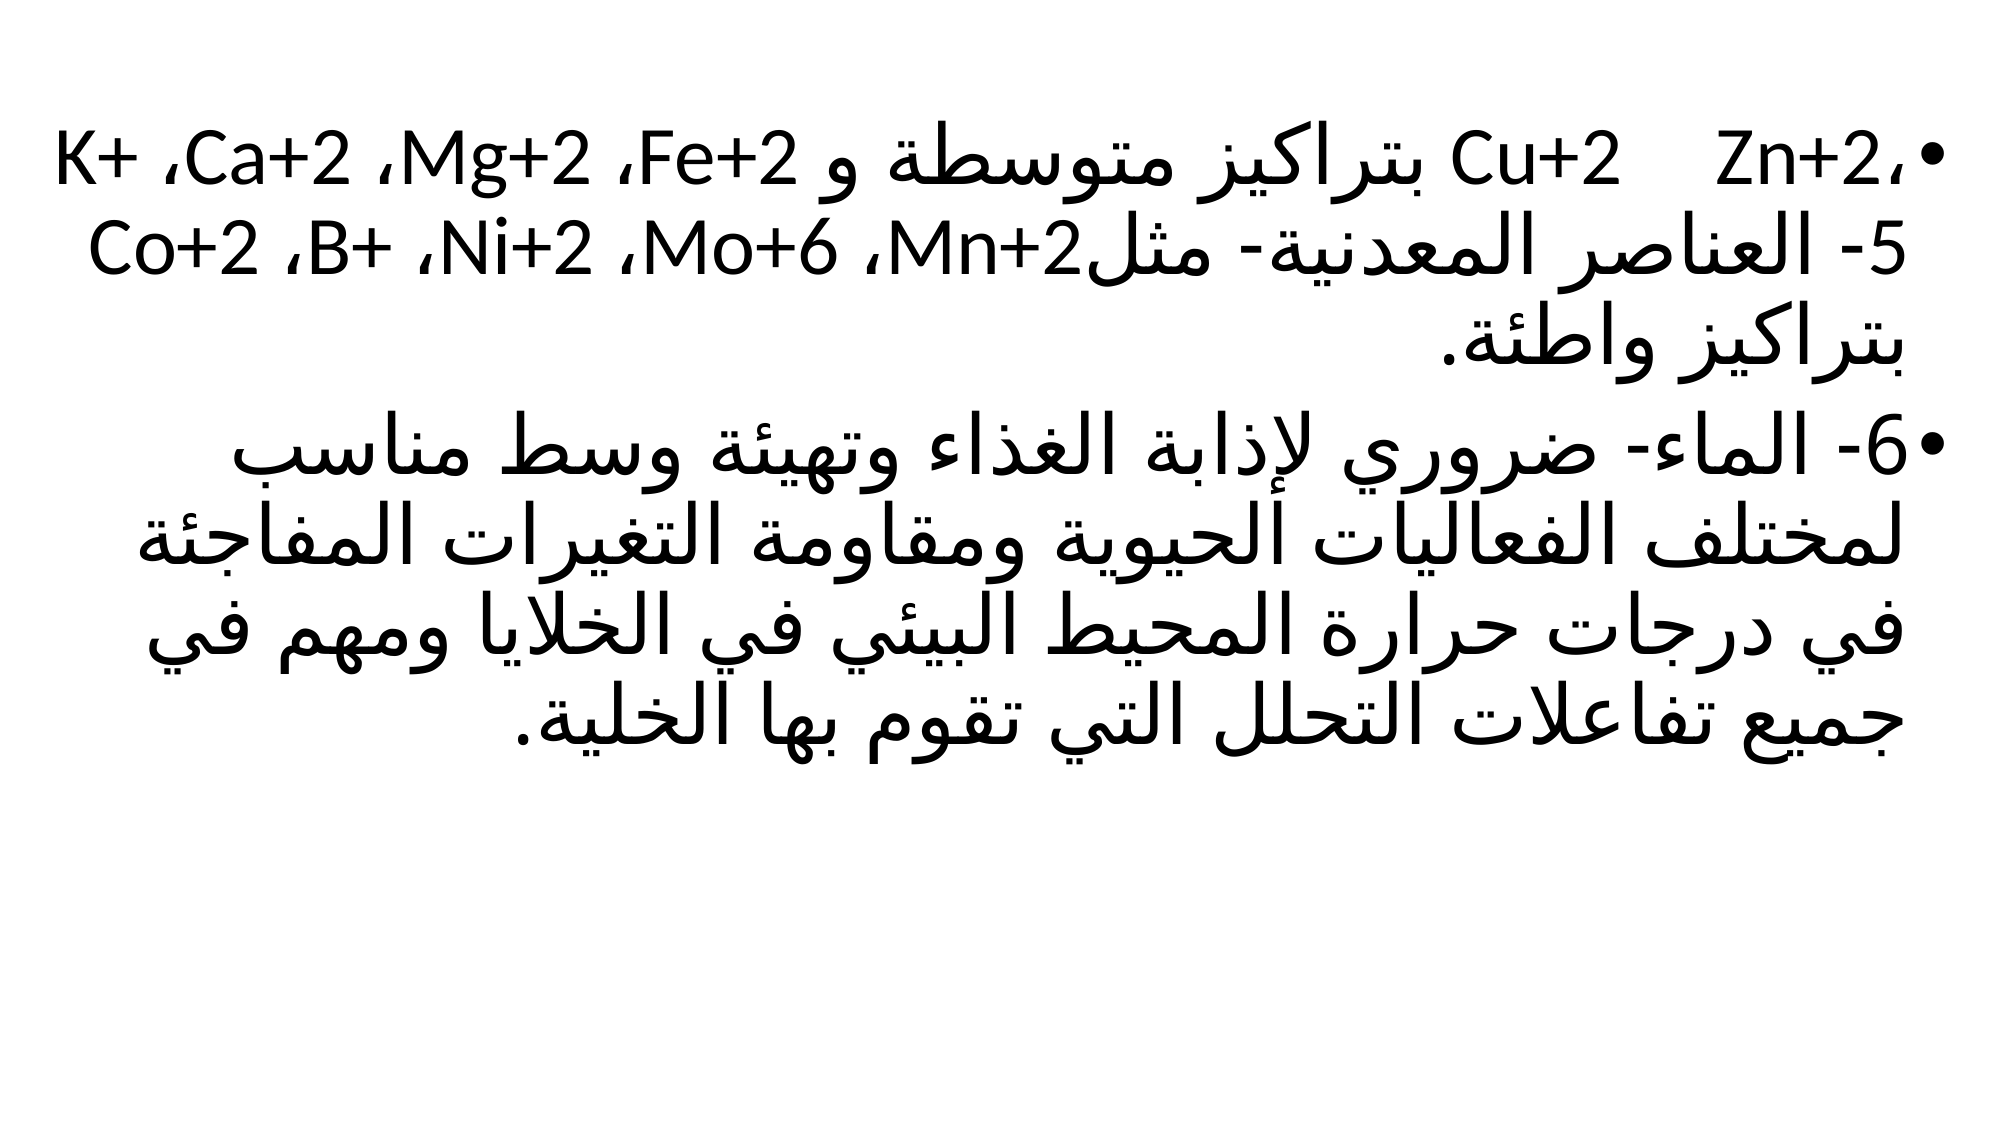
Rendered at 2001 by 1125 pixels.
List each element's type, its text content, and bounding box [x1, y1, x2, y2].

list ،Cu+2 Zn+2 بتراكيز متوسطة و K+ ،Ca+2 ،Mg+2 ،Fe+2 5- العناصر المعدنية- مثلCo+2 ،B+ ،Ni+2 ،Mo+6 ،Mn+2 بتراكيز واطئة. 6- الماء- ضروري لإذابة الغذاء وتهيئة وسط مناسب لمختلف الفعاليات الحيوية ومقاومة التغيرات المفاجئة في درجات حرارة المحيط البيئي في الخلايا ومهم في جميع تفاعلات التحلل التي تقوم بها الخلية. [36, 105, 1963, 908]
